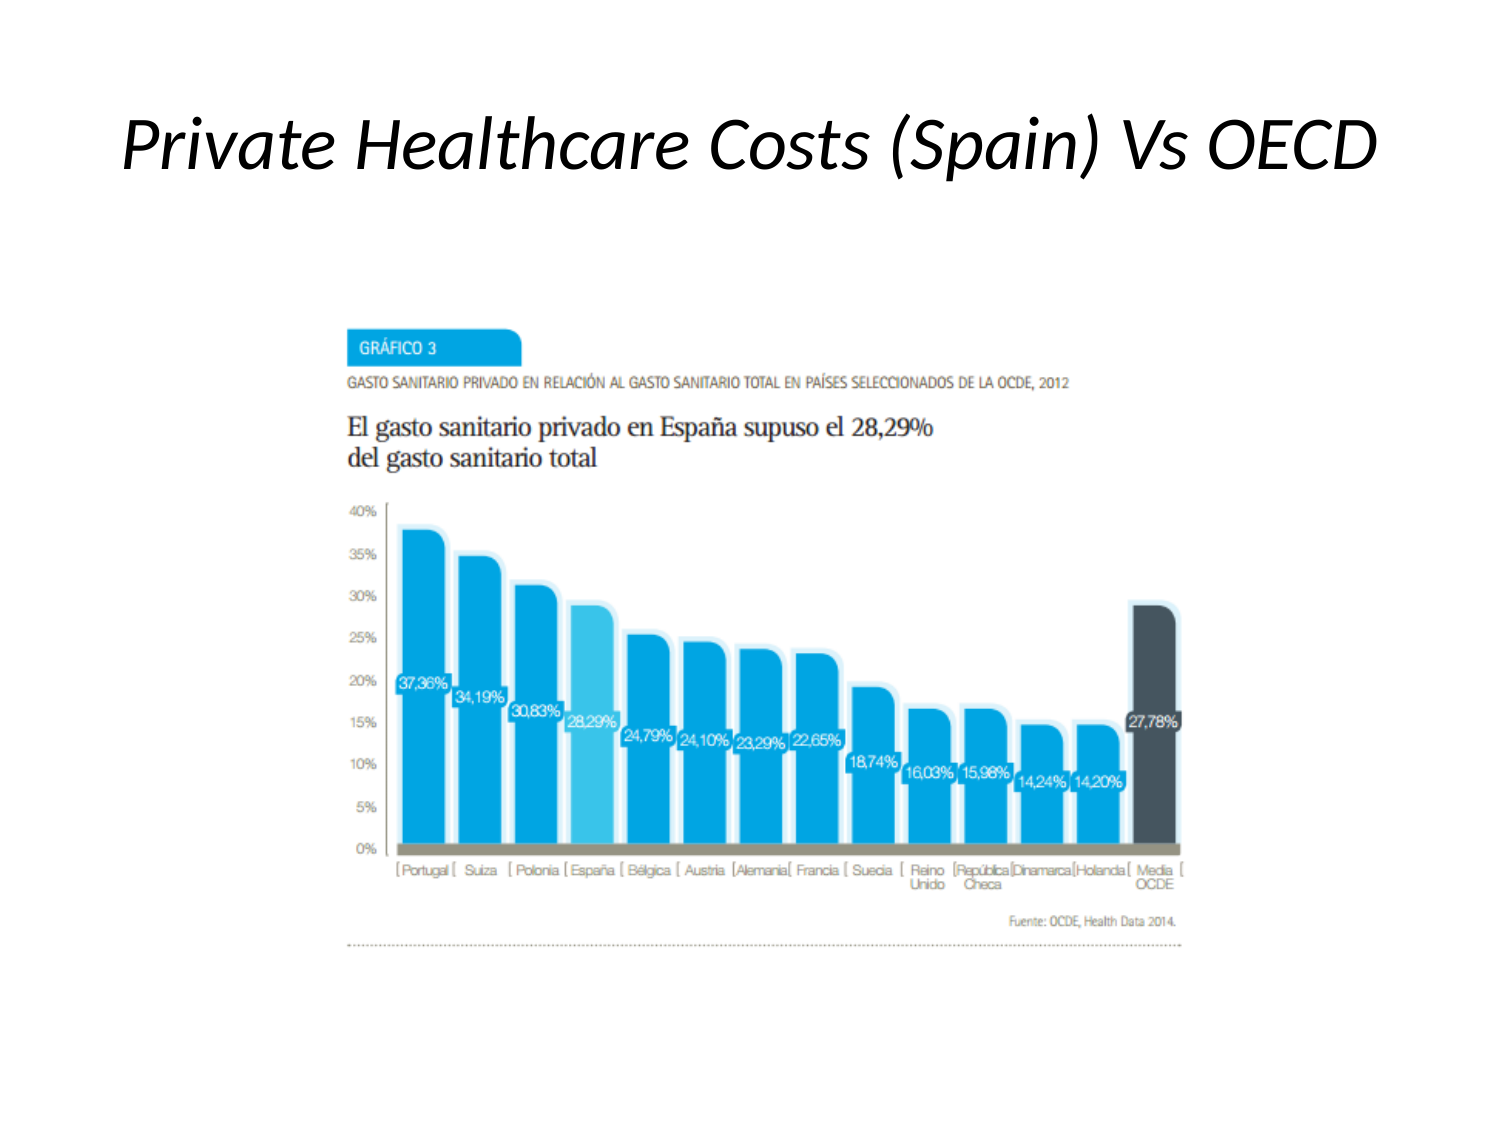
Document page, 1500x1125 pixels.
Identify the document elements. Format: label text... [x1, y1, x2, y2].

title Private Healthcare Costs (Spain) Vs OECD [74, 44, 1426, 233]
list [261, 262, 1239, 1006]
